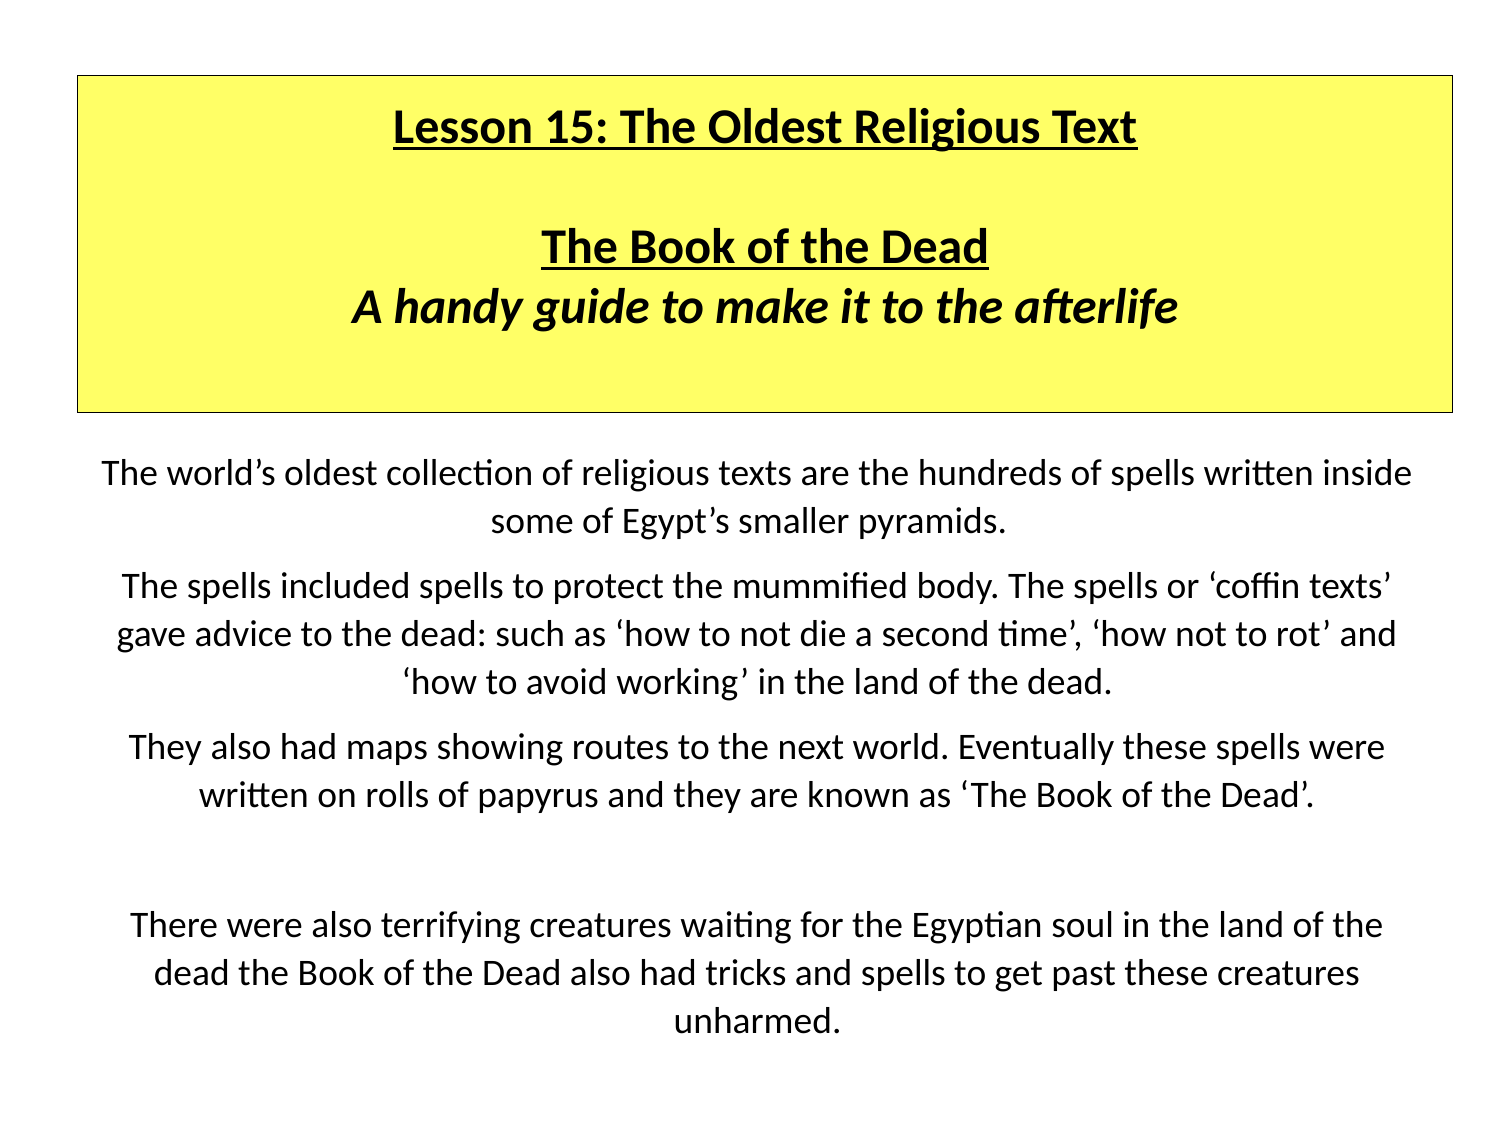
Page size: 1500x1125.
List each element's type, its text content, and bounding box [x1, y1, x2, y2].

title Lesson 15: The Oldest Religious Text The Book of the Dead A handy guide to make it to the afterlife [77, 75, 1453, 413]
text_box The world’s oldest collection of religious texts are the hundreds of spells written inside some of Egypt’s smaller pyramids. The spells included spells to protect the mummified body. The spells or ‘coffin texts’ gave advice to the dead: such as ‘how to not die a second time’, ‘how not to rot’ and ‘how to avoid working’ in the land of the dead. They also had maps showing routes to the next world. Eventually these spells were written on rolls of papyrus and they are known as ‘The Book of the Dead’. There were also terrifying creatures waiting for the Egyptian soul in the land of the dead the Book of the Dead also had tricks and spells to get past these creatures unharmed. [77, 437, 1438, 1049]
